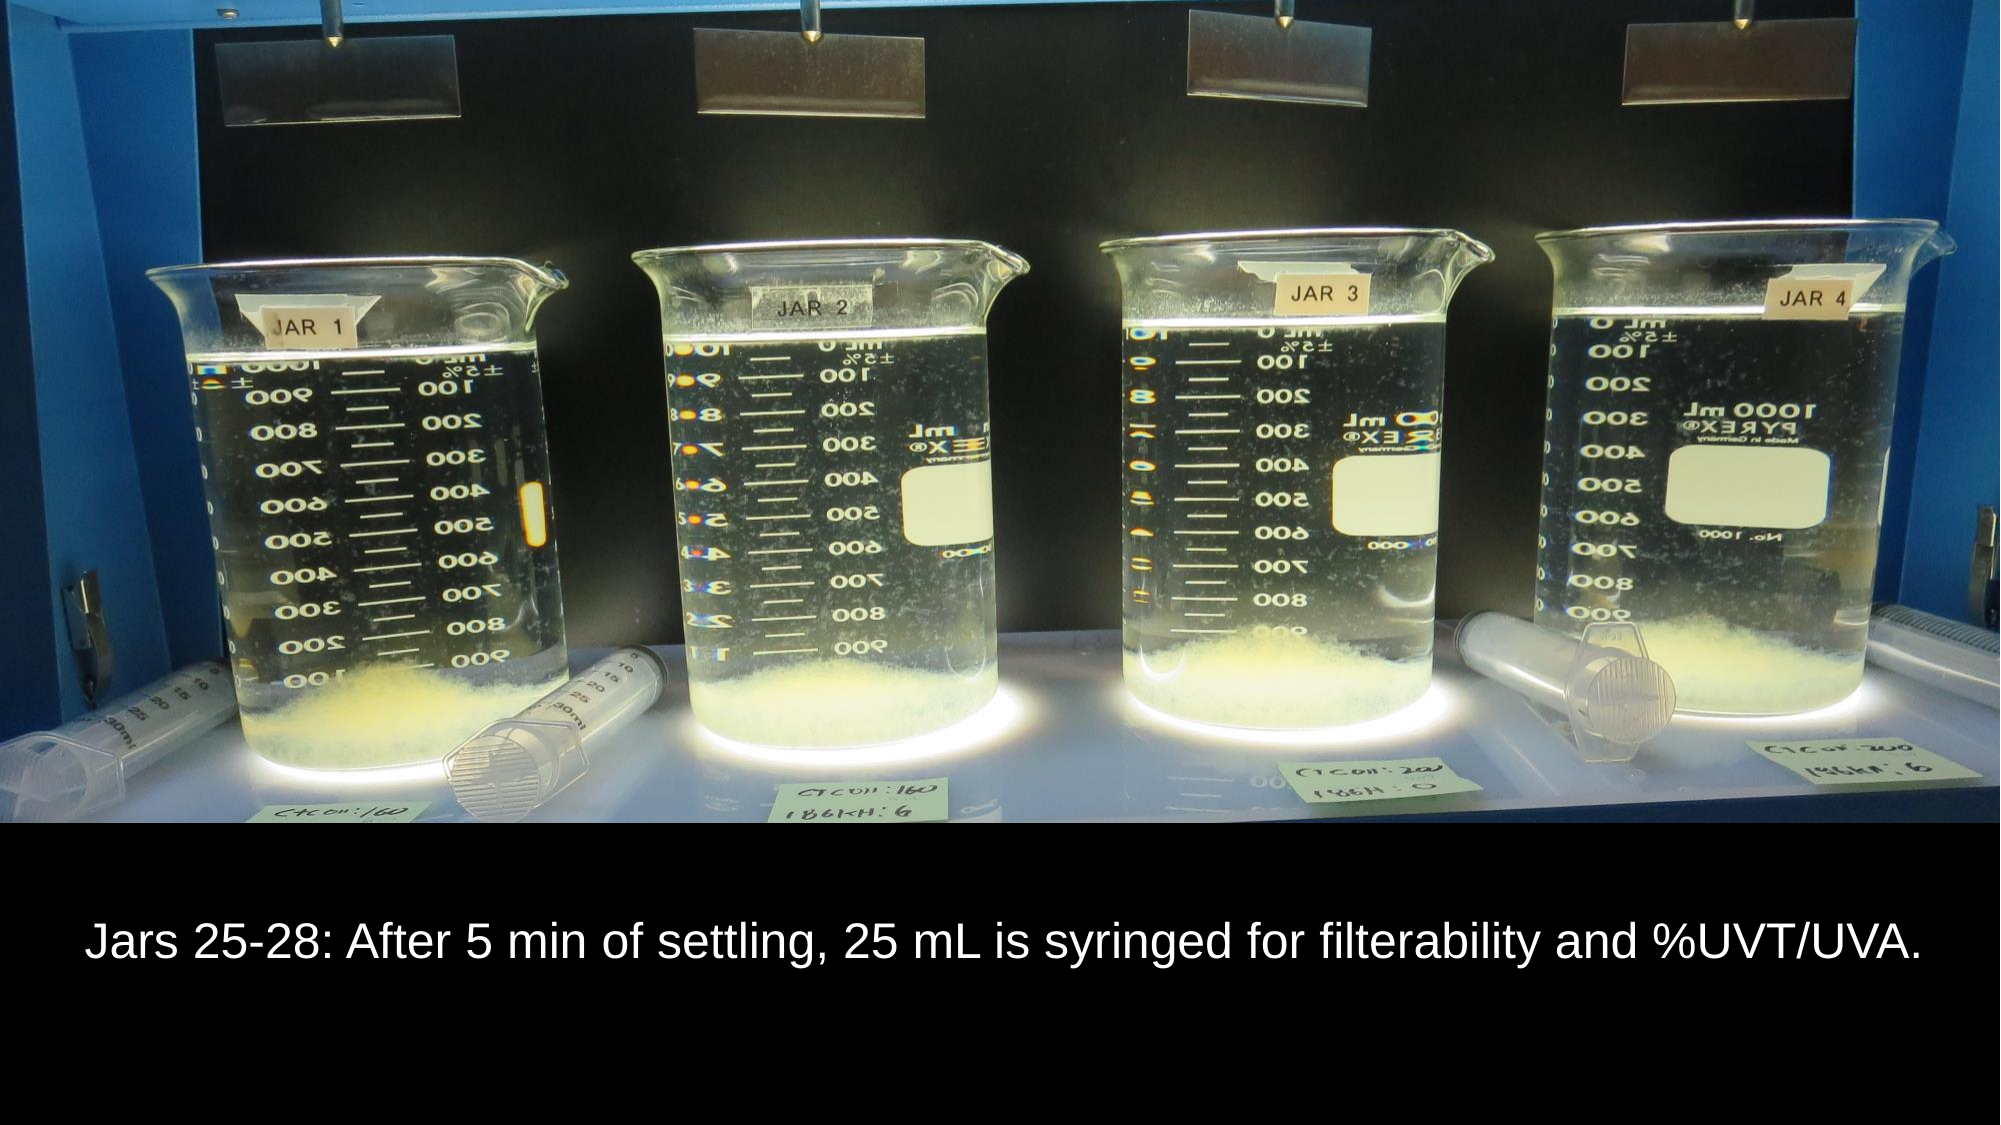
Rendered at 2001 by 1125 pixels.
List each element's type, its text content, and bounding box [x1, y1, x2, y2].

title Jars 25-28: After 5 min of settling, 25 mL is syringed for filterability and %UVT/UVA. [65, 850, 1944, 1034]
text_box [0, 823, 2000, 1125]
picture [0, 0, 2000, 823]
